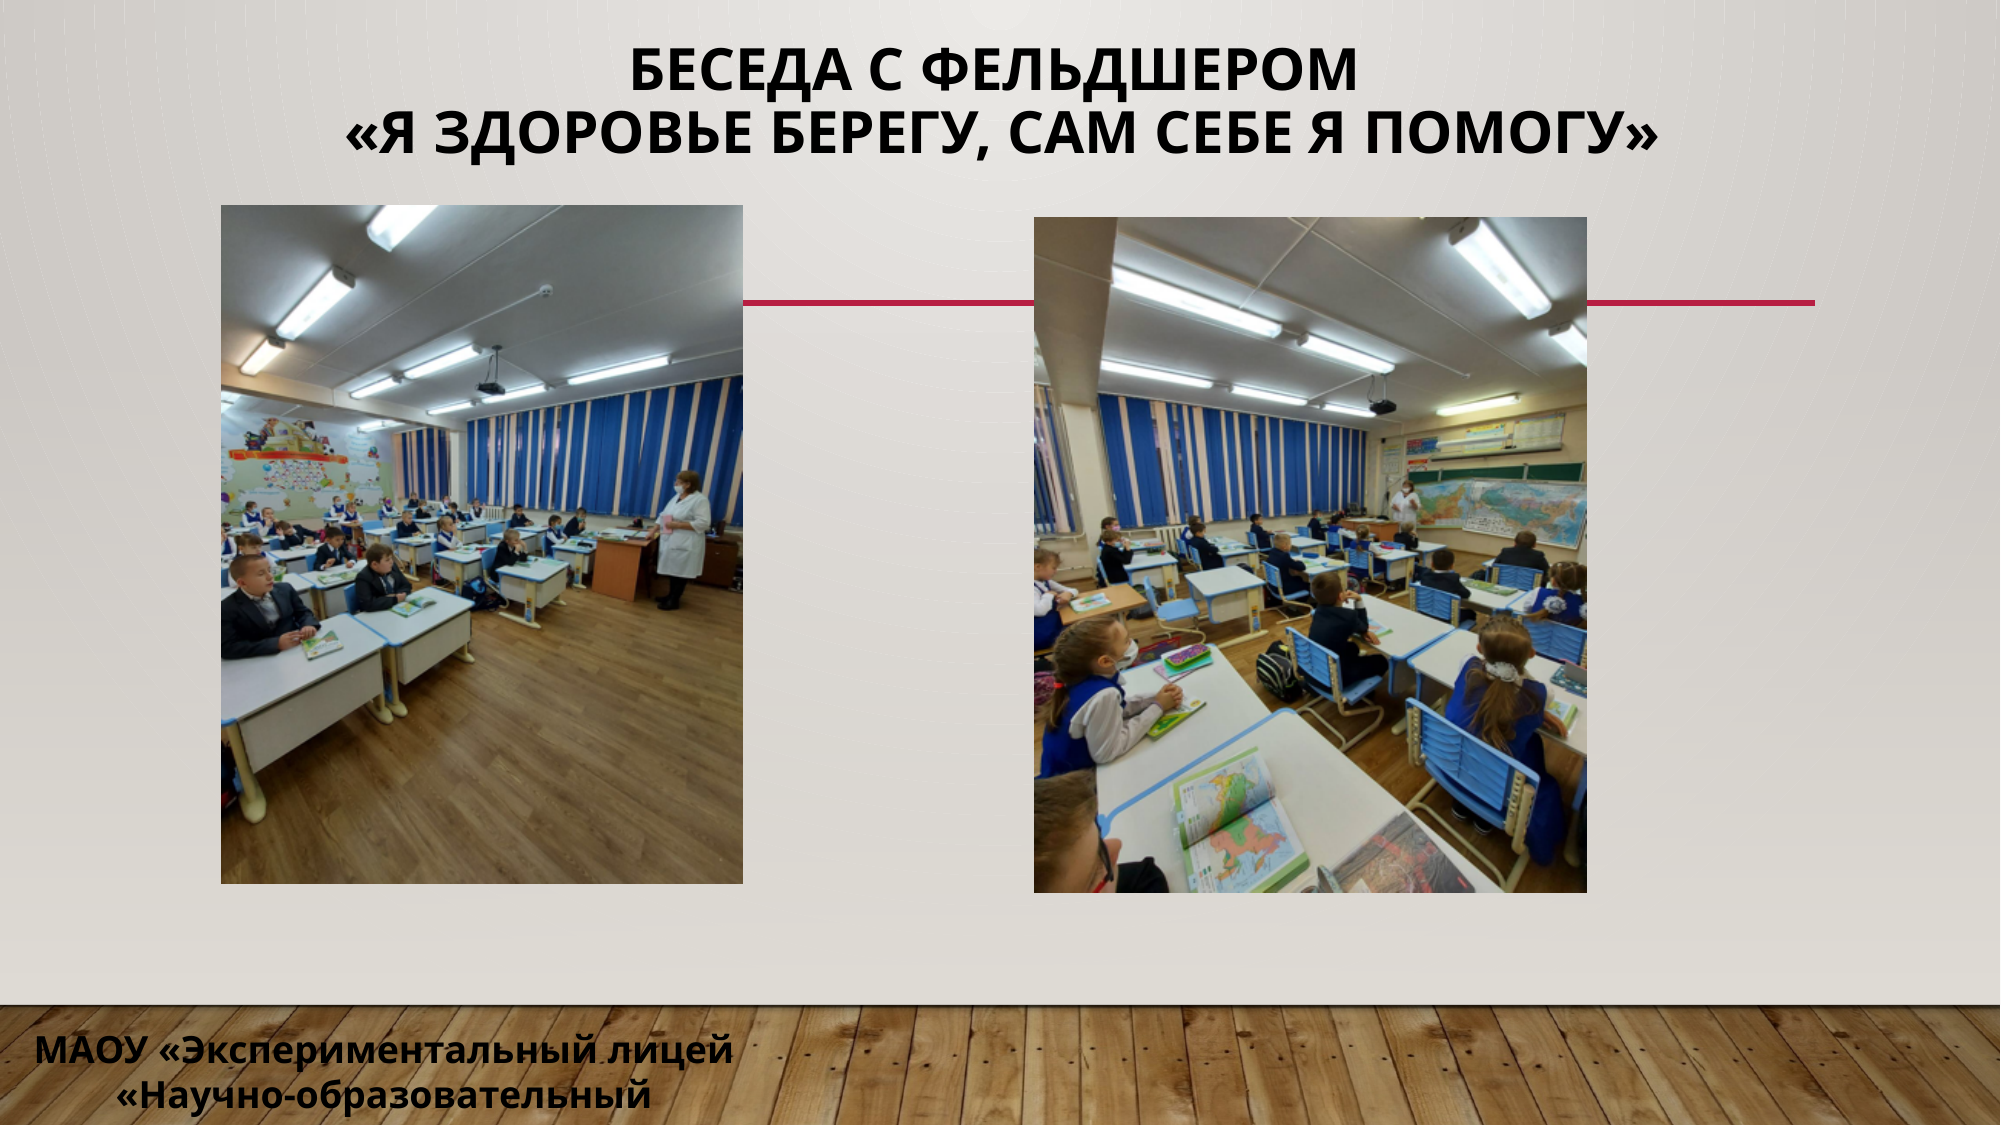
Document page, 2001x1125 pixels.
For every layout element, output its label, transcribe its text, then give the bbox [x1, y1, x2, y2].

text_box МАОУ «Экспериментальный лицей «Научно-образовательный комплекс» [0, 1018, 769, 1125]
picture [221, 205, 743, 884]
picture [0, 1005, 2000, 1125]
title БЕСЕДА С ФЕЛЬДШЕРОМ «Я ЗДОРОВЬЕ БЕРЕГУ, САМ СЕБЕ Я ПОМОГУ» [154, 32, 1836, 348]
picture [1033, 217, 1587, 894]
